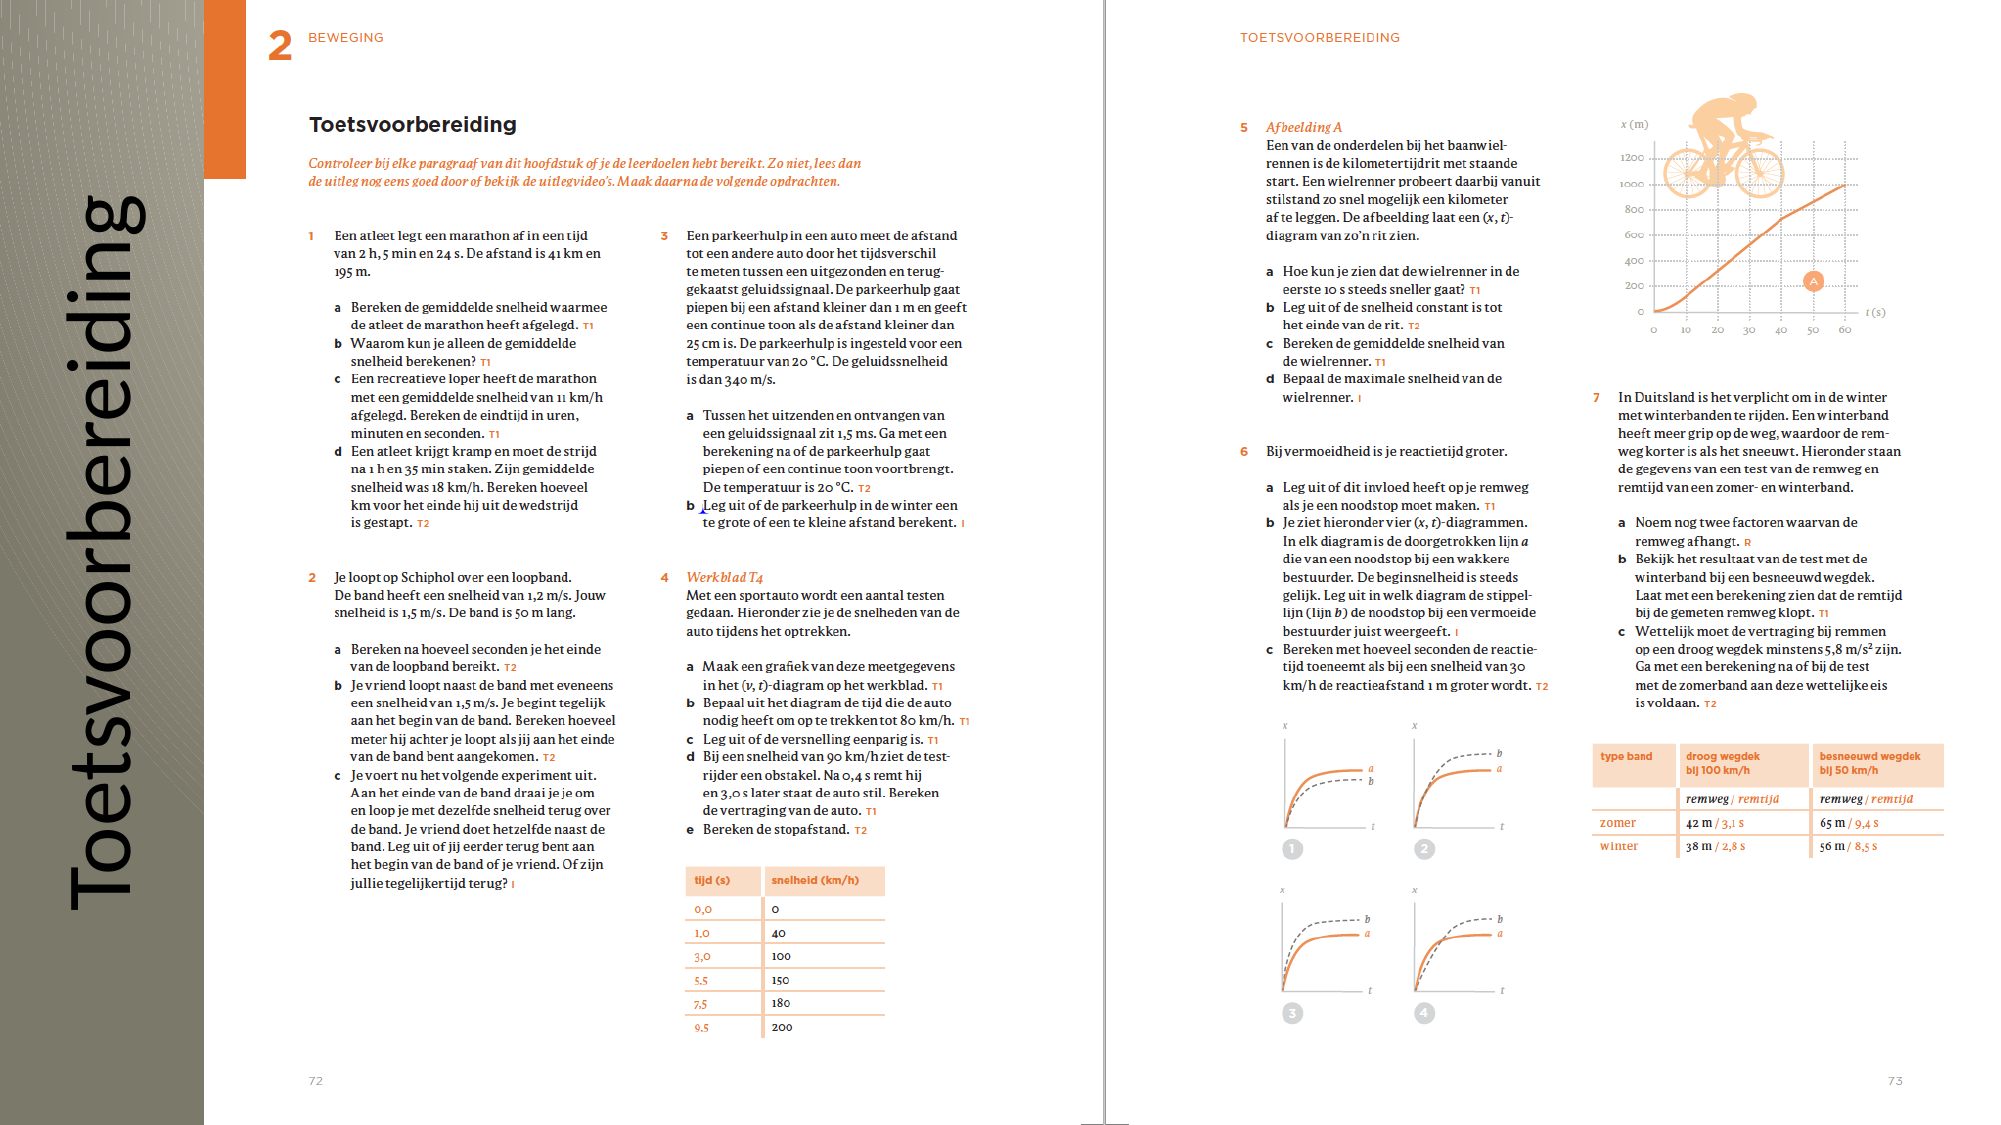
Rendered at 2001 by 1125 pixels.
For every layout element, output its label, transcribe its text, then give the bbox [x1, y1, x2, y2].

picture [203, 0, 2000, 1125]
title Toetsvoorbereiding [0, 0, 188, 1125]
